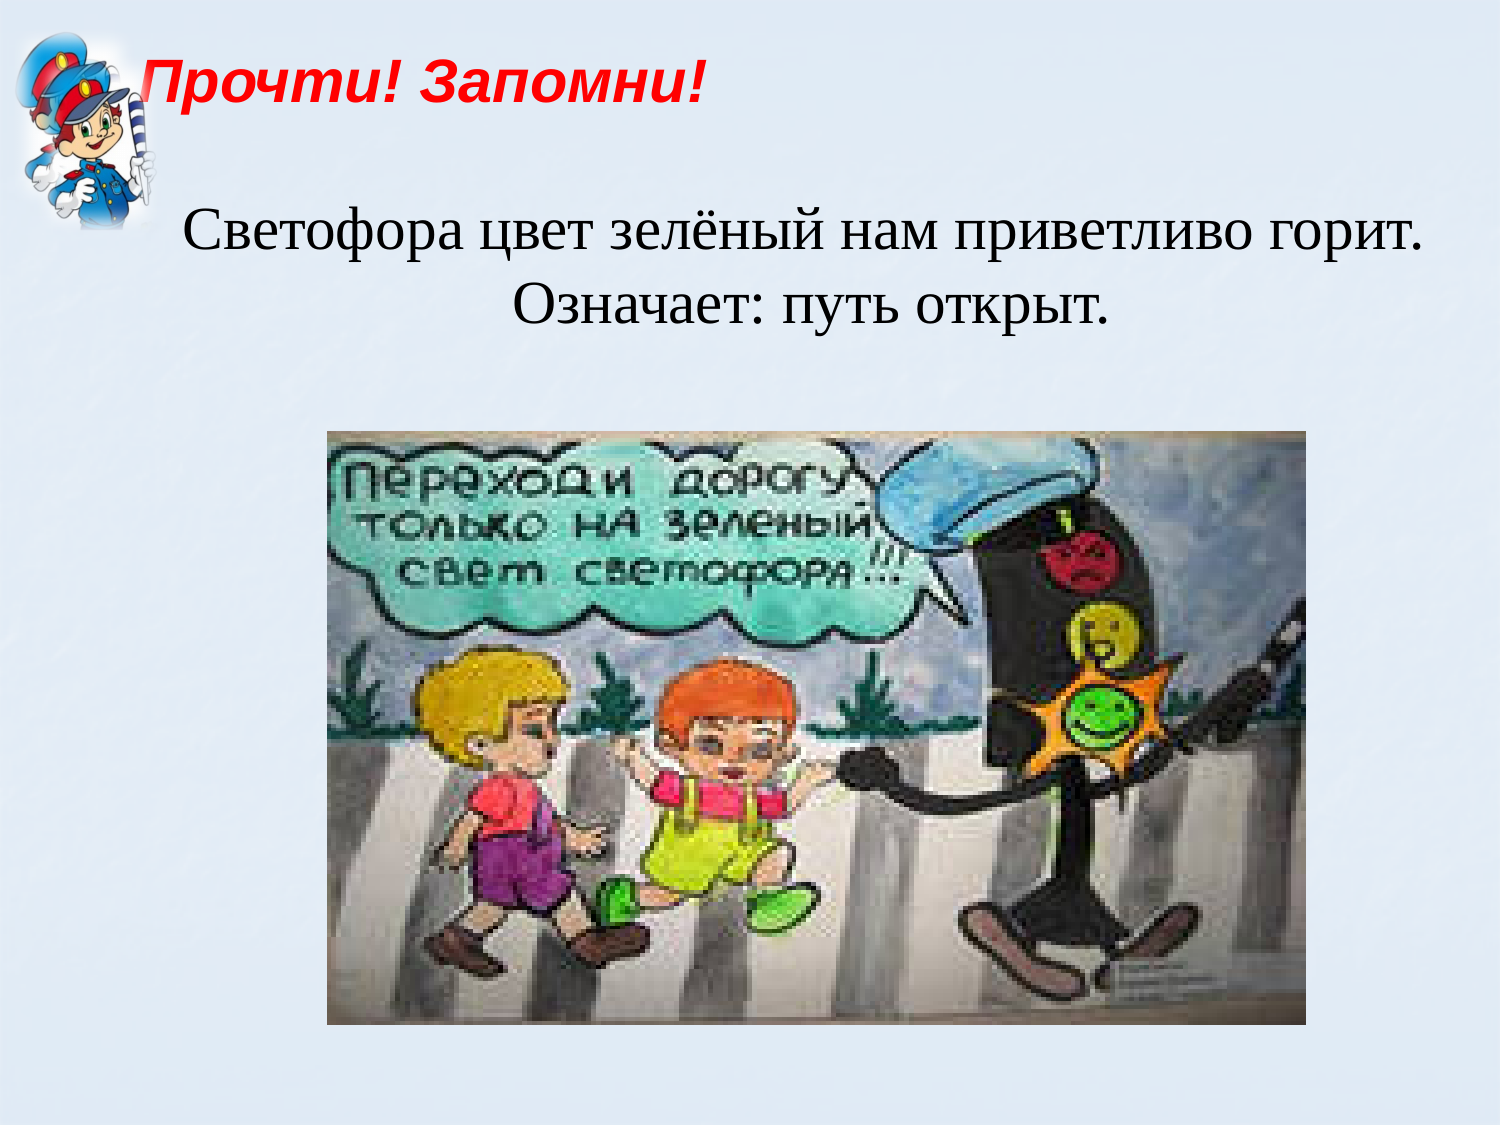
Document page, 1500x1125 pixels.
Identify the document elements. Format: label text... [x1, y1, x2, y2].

text_box Прочти! Запомни! [143, 41, 1420, 115]
picture [8, 24, 163, 237]
title Светофора цвет зелёный нам приветливо горит. Означает: путь открыт. [123, 115, 1500, 410]
picture [327, 431, 1306, 1026]
